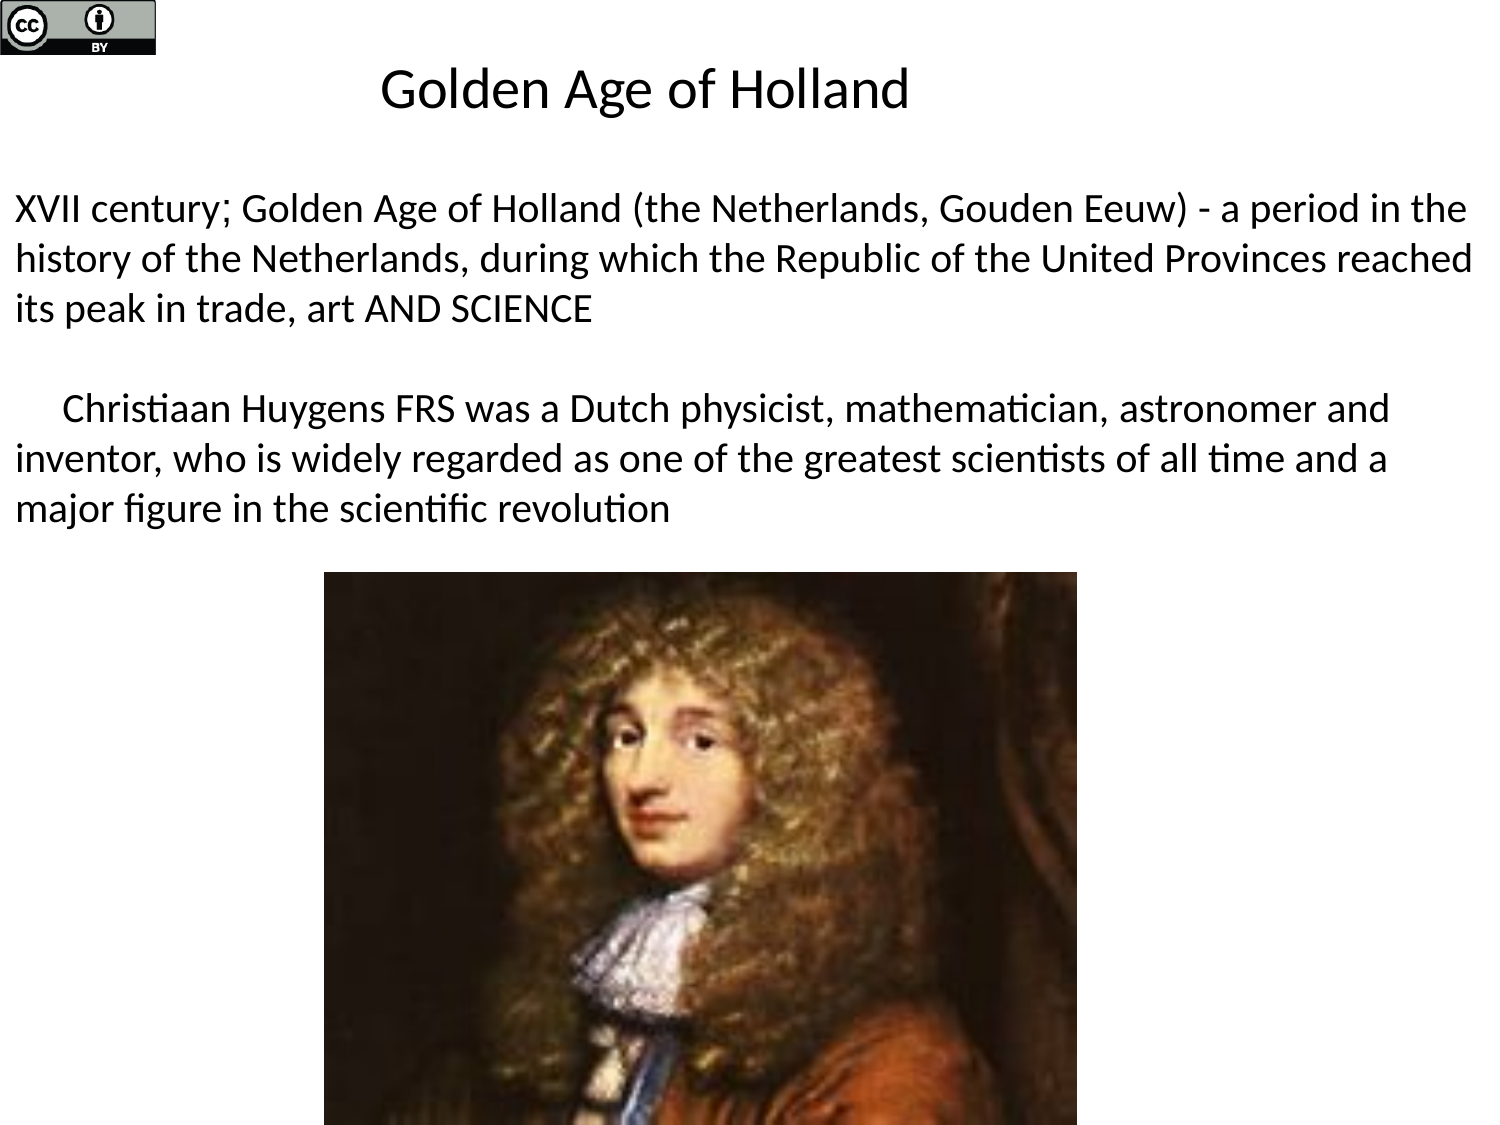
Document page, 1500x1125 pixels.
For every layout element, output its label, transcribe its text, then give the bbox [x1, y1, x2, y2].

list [324, 571, 1077, 1125]
title XVII century; Golden Age of Holland (the Netherlands, Gouden Eeuw) - a period in the history of the Netherlands, during which the Republic of the United Provinces reached its peak in trade, art AND SCIENCE Christiaan Huygens FRS was a Dutch physicist, mathematician, astronomer and inventor, who is widely regarded as one of the greatest scientists of all time and a major figure in the scientific revolution [0, 172, 1500, 539]
text_box Golden Age of Holland [206, 42, 1211, 128]
picture [0, 0, 157, 55]
